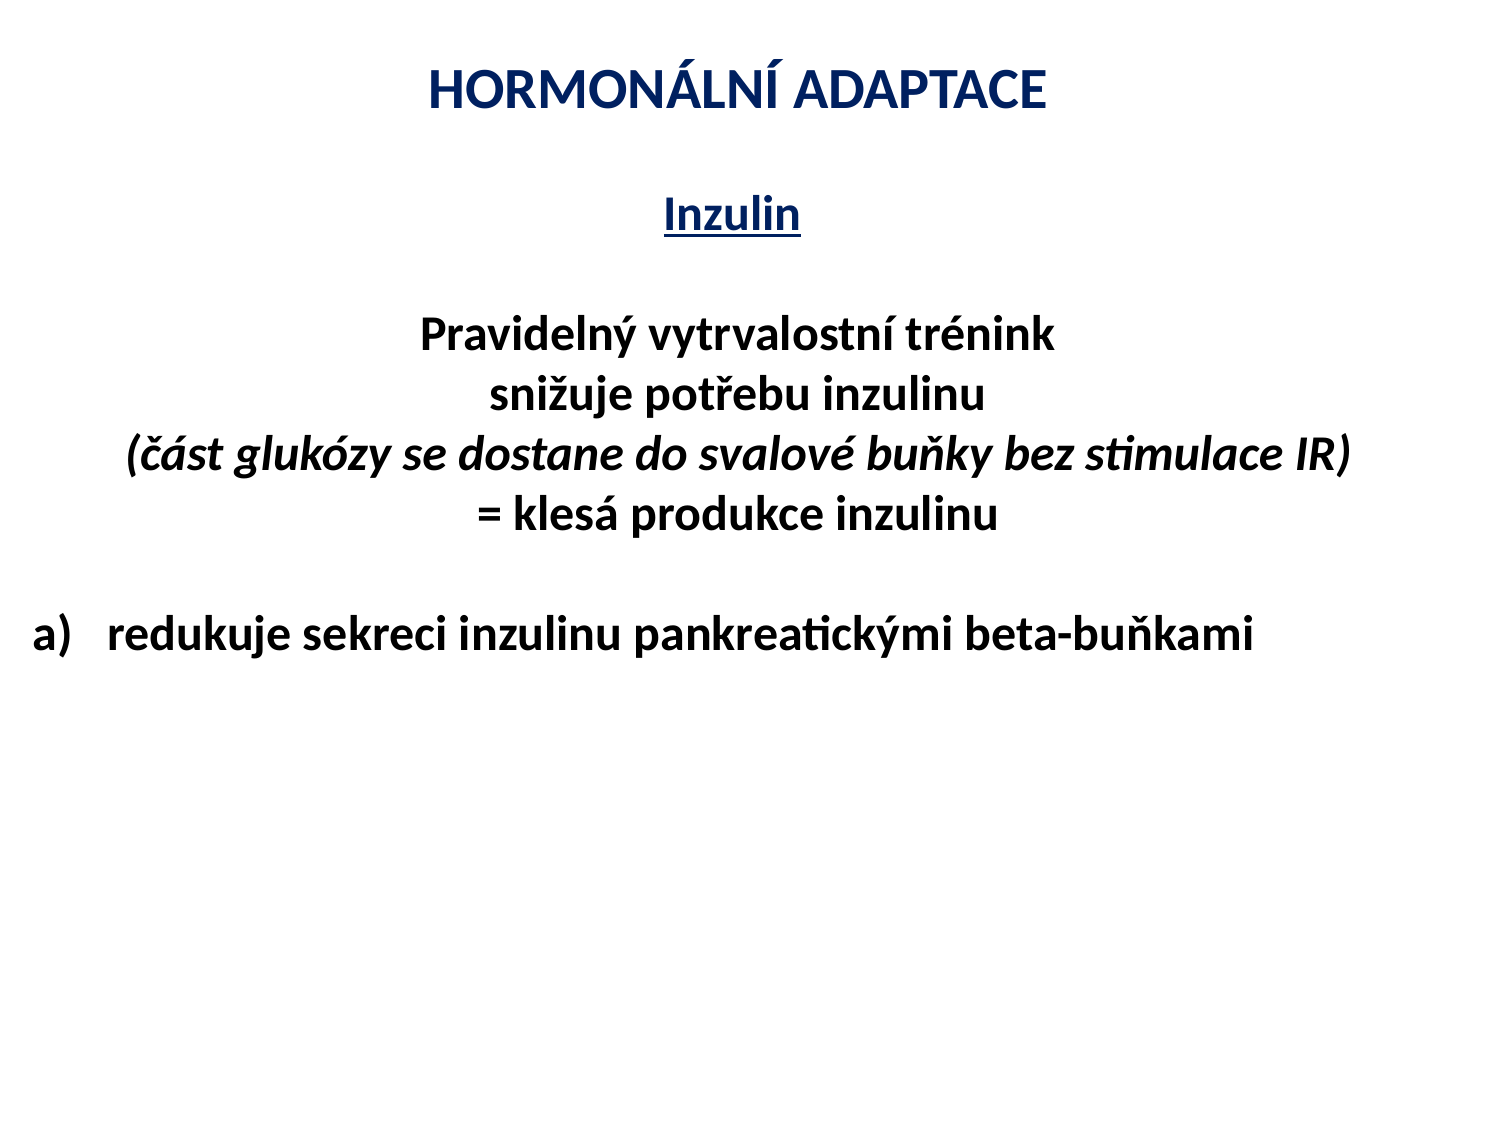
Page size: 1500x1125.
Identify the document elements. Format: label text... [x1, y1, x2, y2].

text_box HORMONÁLNÍ ADAPTACE Inzulin Pravidelný vytrvalostní trénink snižuje potřebu inzulinu (část glukózy se dostane do svalové buňky bez stimulace IR) = klesá produkce inzulinu redukuje sekreci inzulinu pankreatickými beta-buňkami [17, 42, 1459, 668]
